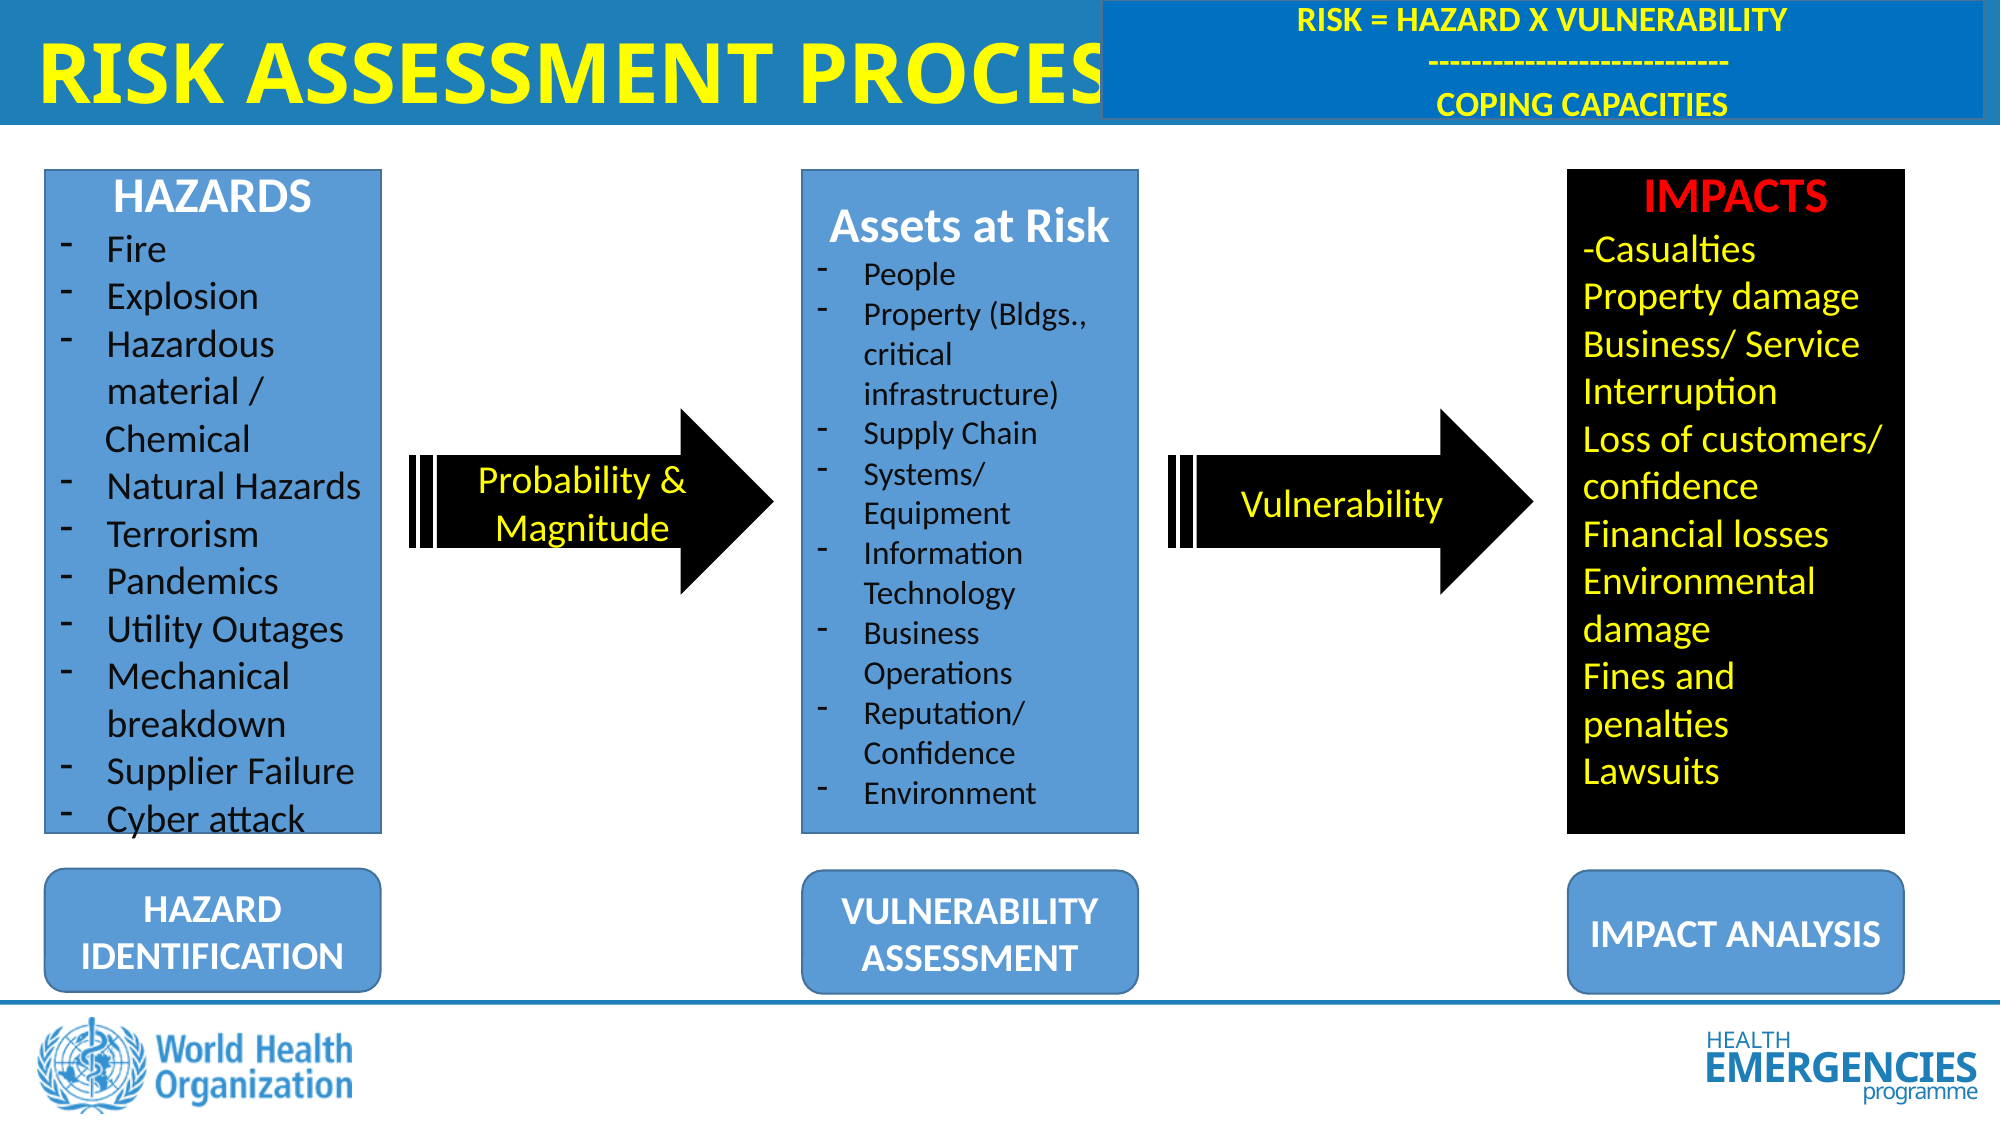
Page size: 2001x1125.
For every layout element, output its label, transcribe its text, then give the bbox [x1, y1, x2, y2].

text_box Assets at Risk People Property (Bldgs., critical infrastructure) Supply Chain Systems/ Equipment Information Technology Business Operations Reputation/ Confidence Environment [801, 169, 1139, 834]
text_box HAZARD IDENTIFICATION [43, 867, 382, 993]
picture [37, 1017, 352, 1114]
text_box IMPACTS -Casualties Property damage Business/ Service Interruption Loss of customers/ confidence Financial losses Environmental damage Fines and penalties Lawsuits [1567, 169, 1905, 834]
text_box Vulnerability [1168, 455, 1176, 548]
text_box HAZARDS Fire Explosion Hazardous material / Chemical Natural Hazards Terrorism Pandemics Utility Outages Mechanical breakdown Supplier Failure Cyber attack [44, 169, 382, 834]
text_box Probability & Magnitude [436, 408, 774, 595]
text_box RISK = HAZARD X VULNERABILITY ---------------------------- COPING CAPACITIES [1100, 0, 1985, 120]
text_box Probability & Magnitude [420, 455, 433, 548]
text_box IMPACT ANALYSIS [1566, 869, 1905, 995]
text_box Vulnerability [1180, 455, 1193, 548]
text_box Vulnerability [1196, 408, 1534, 595]
text_box Probability & Magnitude [409, 455, 416, 548]
list RISK ASSESSMENT PROCESS [21, 20, 1968, 227]
text_box VULNERABILITY ASSESSMENT [801, 869, 1140, 995]
